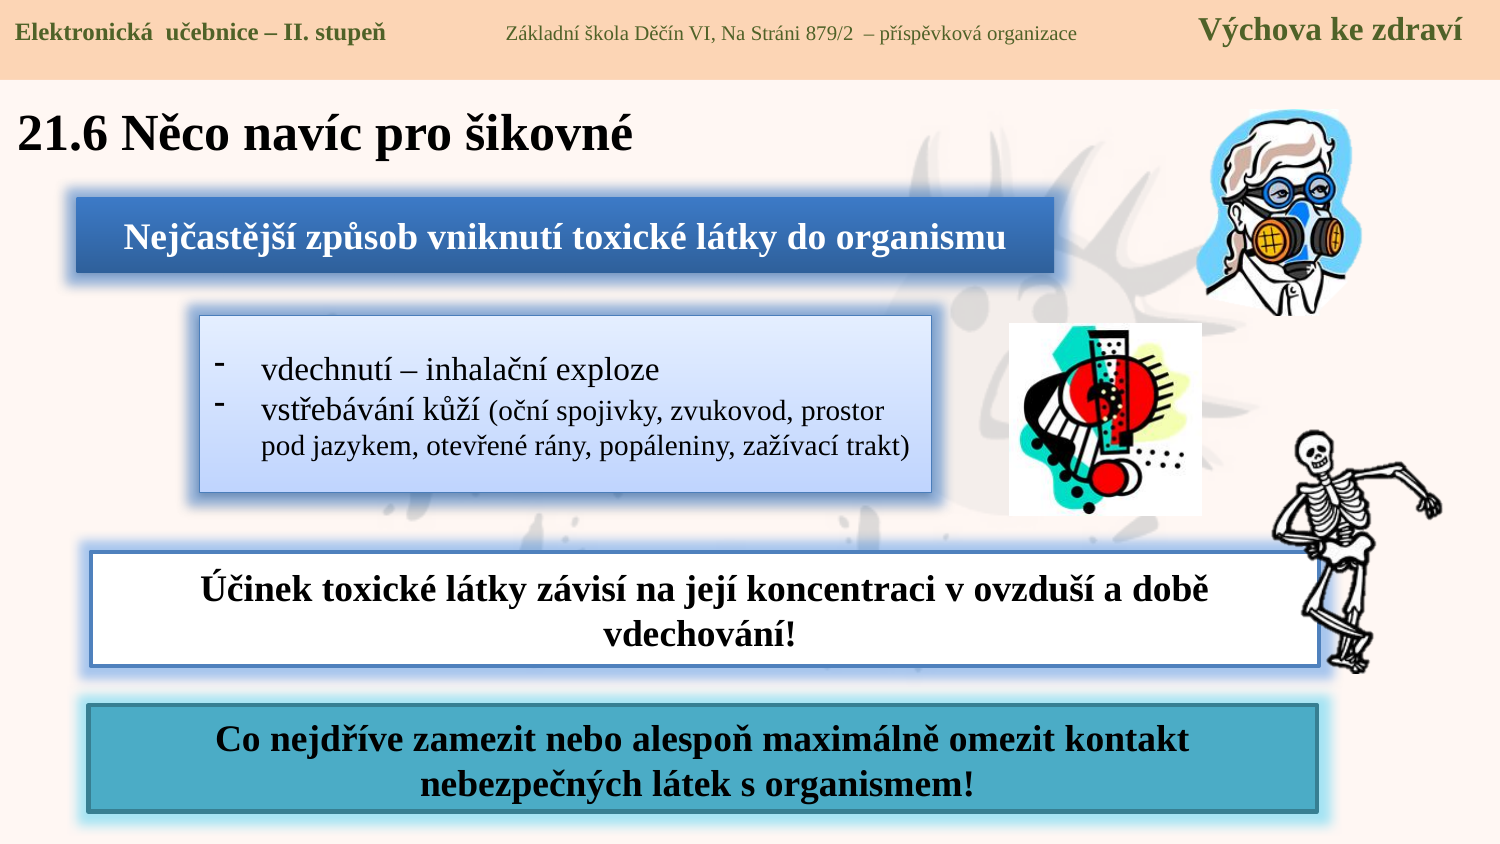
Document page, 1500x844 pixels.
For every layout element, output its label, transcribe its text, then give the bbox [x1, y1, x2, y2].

text_box Co nejdříve zamezit nebo alespoň maximálně omezit kontakt nebezpečných látek s organismem! [86, 703, 1319, 814]
title 21.6 Něco navíc pro šikovné [2, 80, 854, 179]
picture [1233, 429, 1479, 675]
text_box Elektronická učebnice – II. stupeň Základní škola Děčín VI, Na Stráni 879/2 – příspěvková organizace Výchova ke zdraví [0, 0, 1500, 80]
text_box Účinek toxické látky závisí na její koncentraci v ovzduší a době vdechování! [89, 550, 1228, 668]
text_box Nejčastější způsob vniknutí toxické látky do organismu [76, 197, 1055, 273]
text_box vdechnutí – inhalační exploze vstřebávání kůží (oční spojivky, zvukovod, prostor pod jazykem, otevřené rány, popáleniny, zažívací trakt) [199, 315, 932, 493]
picture [1009, 323, 1202, 516]
picture [1174, 108, 1382, 316]
